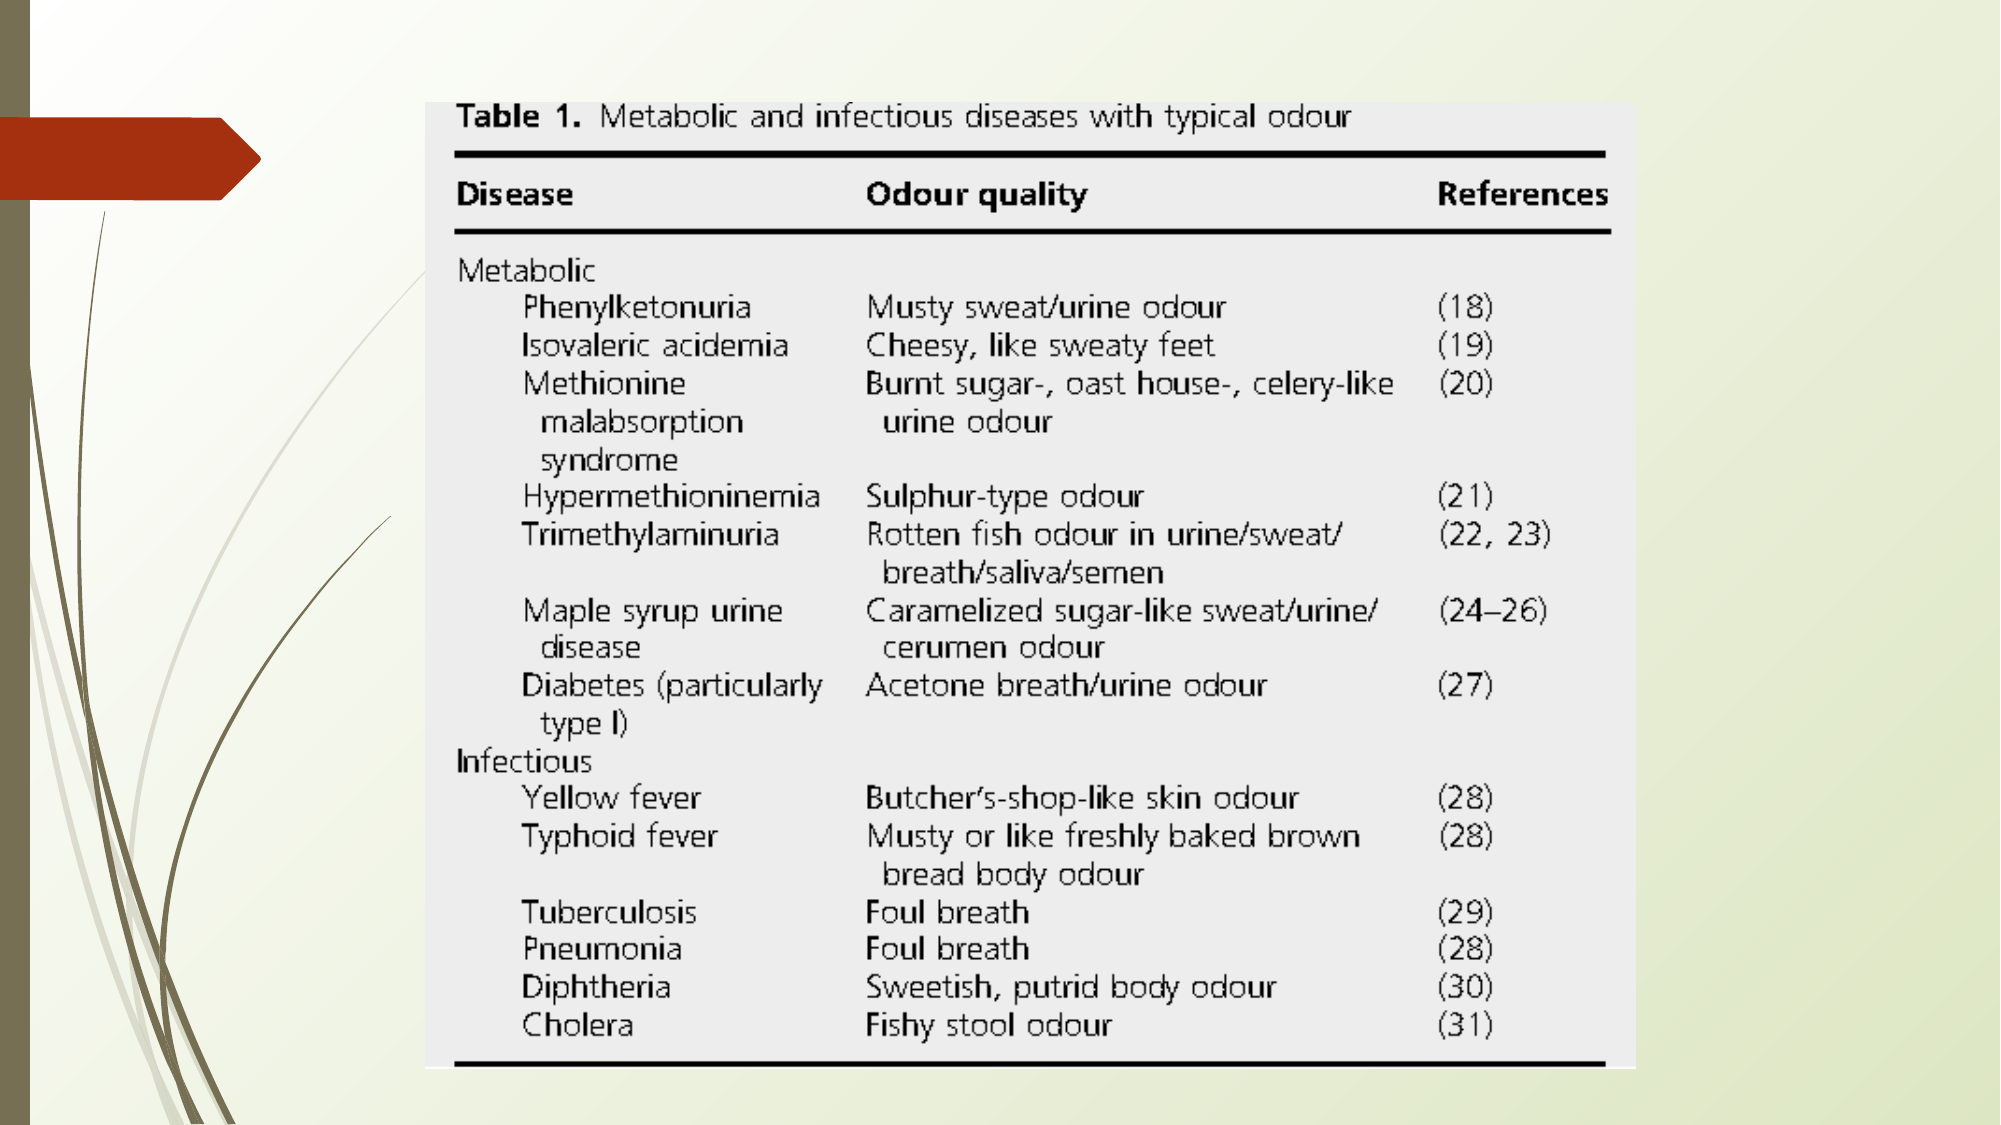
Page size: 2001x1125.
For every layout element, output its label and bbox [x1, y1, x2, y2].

list [425, 102, 1636, 1069]
